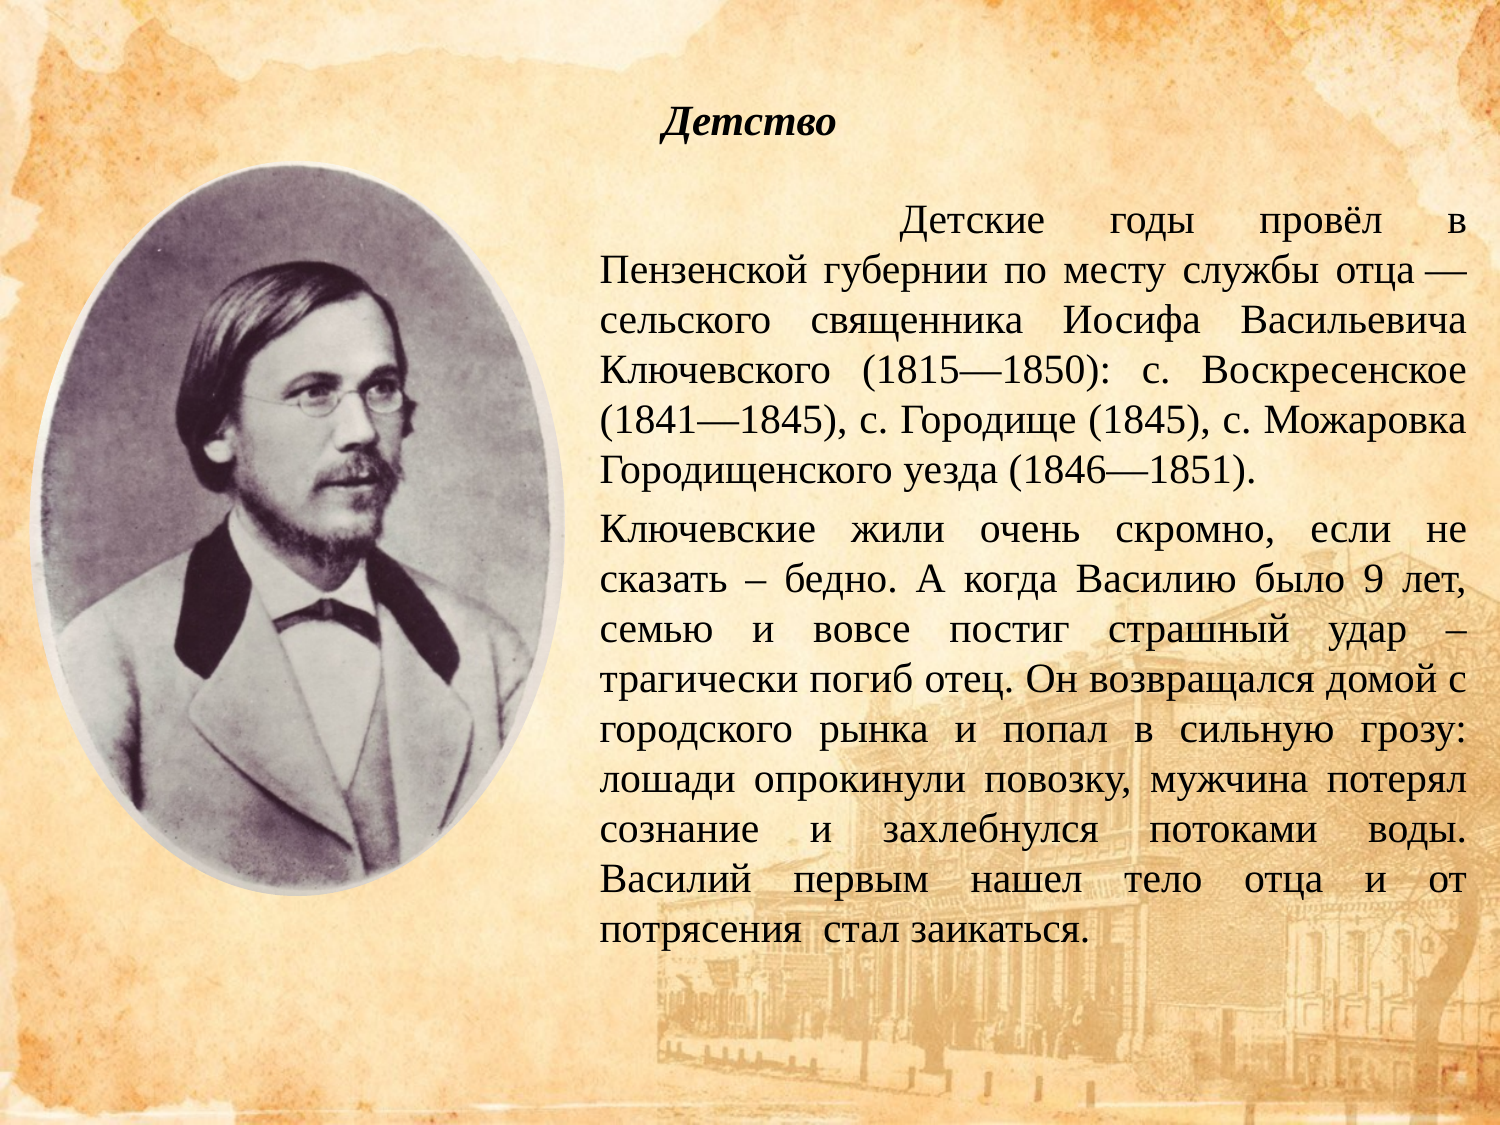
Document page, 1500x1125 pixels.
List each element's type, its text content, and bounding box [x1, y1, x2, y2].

title Детство [75, 45, 1425, 197]
picture [0, 0, 1500, 1125]
list Детские годы провёл в Пензенской губернии по месту службы отца — сельского священника Иосифа Васильевича Ключевского (1815—1850): с. Воскресенское (1841—1845), с. Городище (1845), с. Можаровка Городищенского уезда (1846—1851). Ключевские жили очень скромно, если не сказать – бедно. А когда Василию было 9 лет, семью и вовсе постиг страшный удар – трагически погиб отец. Он возвращался домой с городского рынка и попал в сильную грозу: лошади опрокинули повозку, мужчина потерял сознание и захлебнулся потоками воды. Василий первым нашел тело отца и от потрясения стал заикаться. [584, 184, 1483, 1005]
